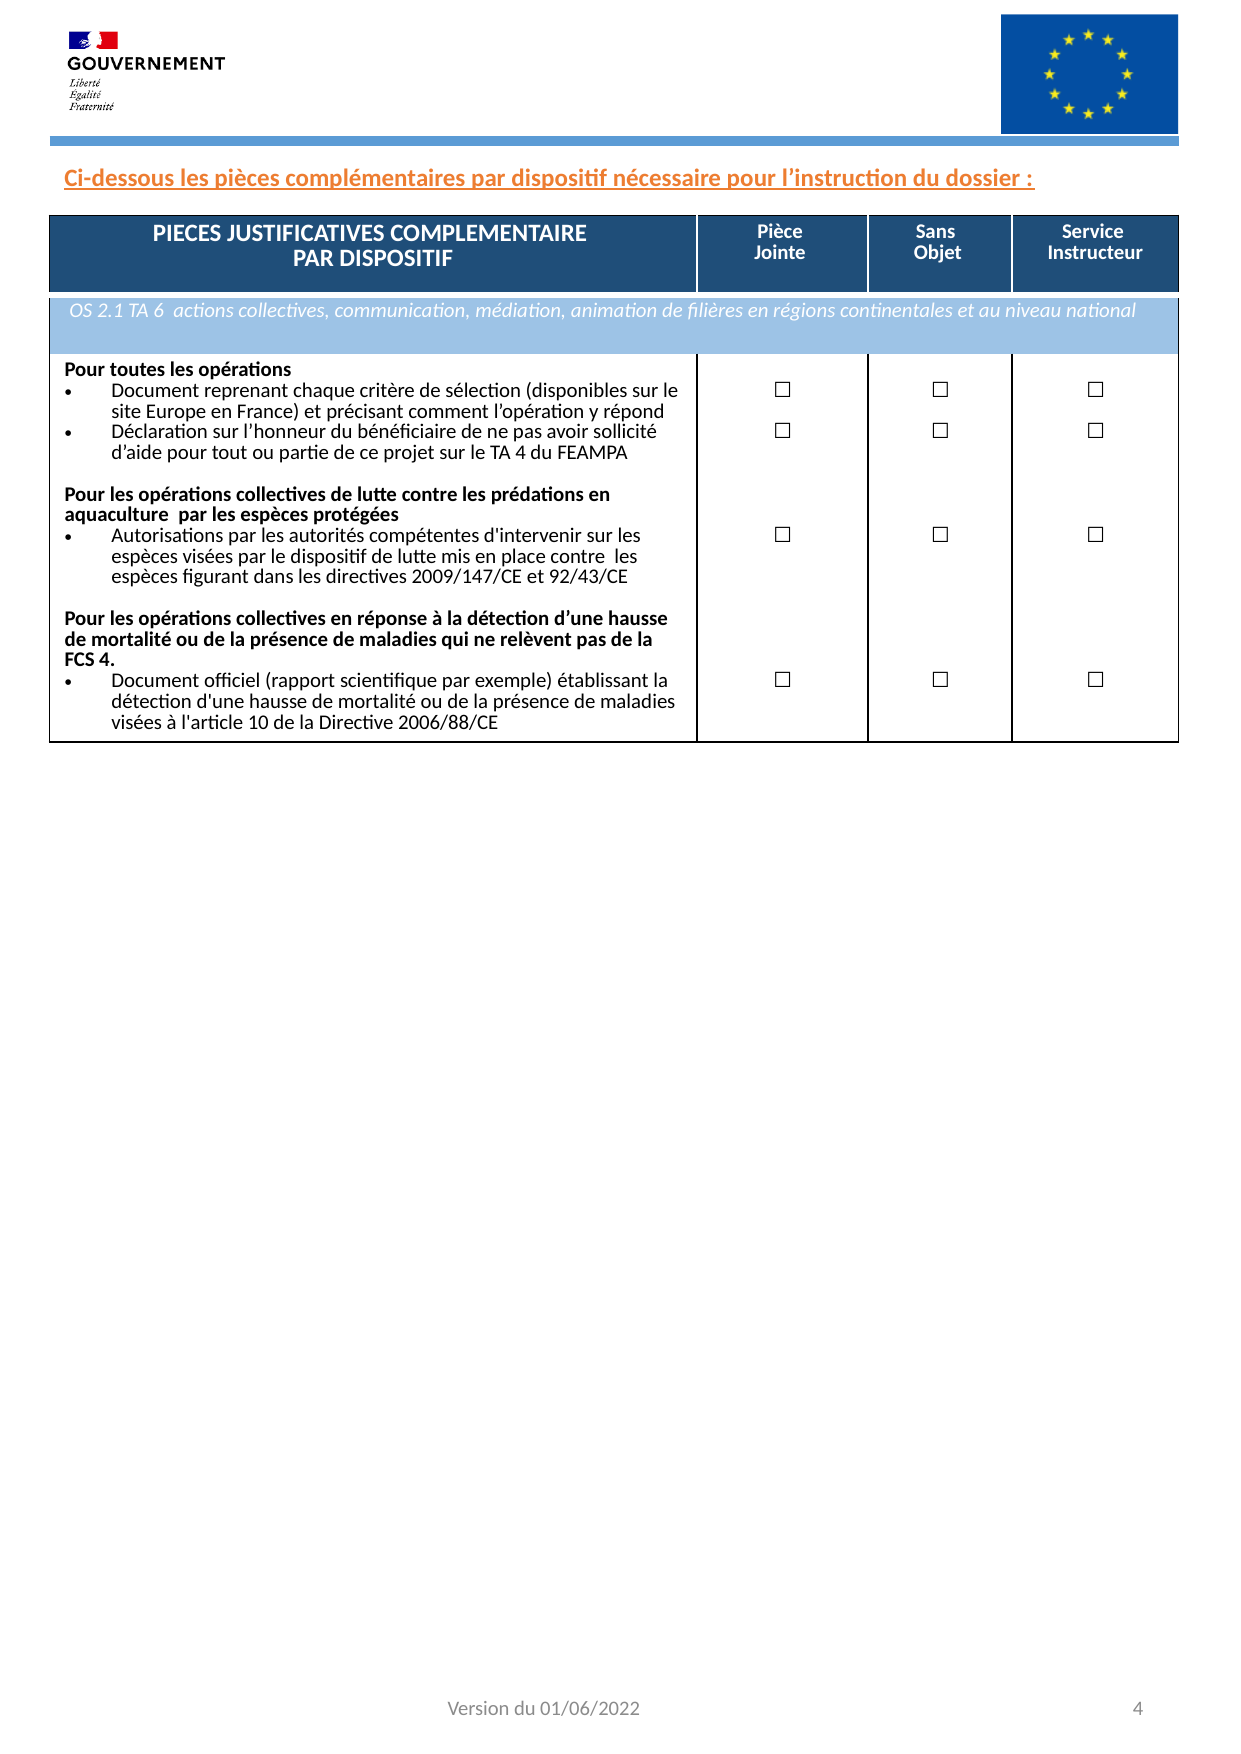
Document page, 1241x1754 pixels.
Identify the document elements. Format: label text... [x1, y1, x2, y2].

picture [1001, 14, 1179, 134]
table_cell ☐ ☐ ☐ ☐ [869, 354, 1011, 741]
table_header Service Instructeur [1013, 216, 1178, 292]
table_header PIECES JUSTIFICATIVES COMPLEMENTAIRE PAR DISPOSITIF [50, 216, 696, 292]
text_box Ci-dessous les pièces complémentaires par dispositif nécessaire pour l’instruction du dossier : [49, 154, 1179, 199]
table_cell ☐ ☐ ☐ ☐ [698, 354, 867, 741]
table_cell ☐ ☐ ☐ ☐ [1013, 354, 1178, 741]
slide_number 4 [879, 1660, 1159, 1754]
table_cell OS 2.1 TA 6 actions collectives, communication, médiation, animation de filières en régions continentales et au niveau national [50, 298, 1178, 354]
table_header Pièce Jointe [698, 216, 867, 292]
footer Version du 01/06/2022 [410, 1660, 830, 1754]
picture [49, 14, 243, 127]
table_cell Pour toutes les opérations Document reprenant chaque critère de sélection (disponibles sur le site Europe en France) et précisant comment l’opération y répond Déclaration sur l’honneur du bénéficiaire de ne pas avoir sollicité d’aide pour tout ou partie de ce projet sur le TA 4 du FEAMPA Pour les opérations collectives de lutte contre les prédations en aquaculture par les espèces protégées Autorisations par les autorités compétentes d'intervenir sur les espèces visées par le dispositif de lutte mis en place contre les espèces figurant dans les directives 2009/147/CE et 92/43/CE Pour les opérations collectives en réponse à la détection d’une hausse de mortalité ou de la présence de maladies qui ne relèvent pas de la FCS 4. Document officiel (rapport scientifique par exemple) établissant la détection d'une hausse de mortalité ou de la présence de maladies visées à l'article 10 de la Directive 2006/88/CE [50, 354, 696, 741]
table_header Sans Objet [869, 216, 1011, 292]
